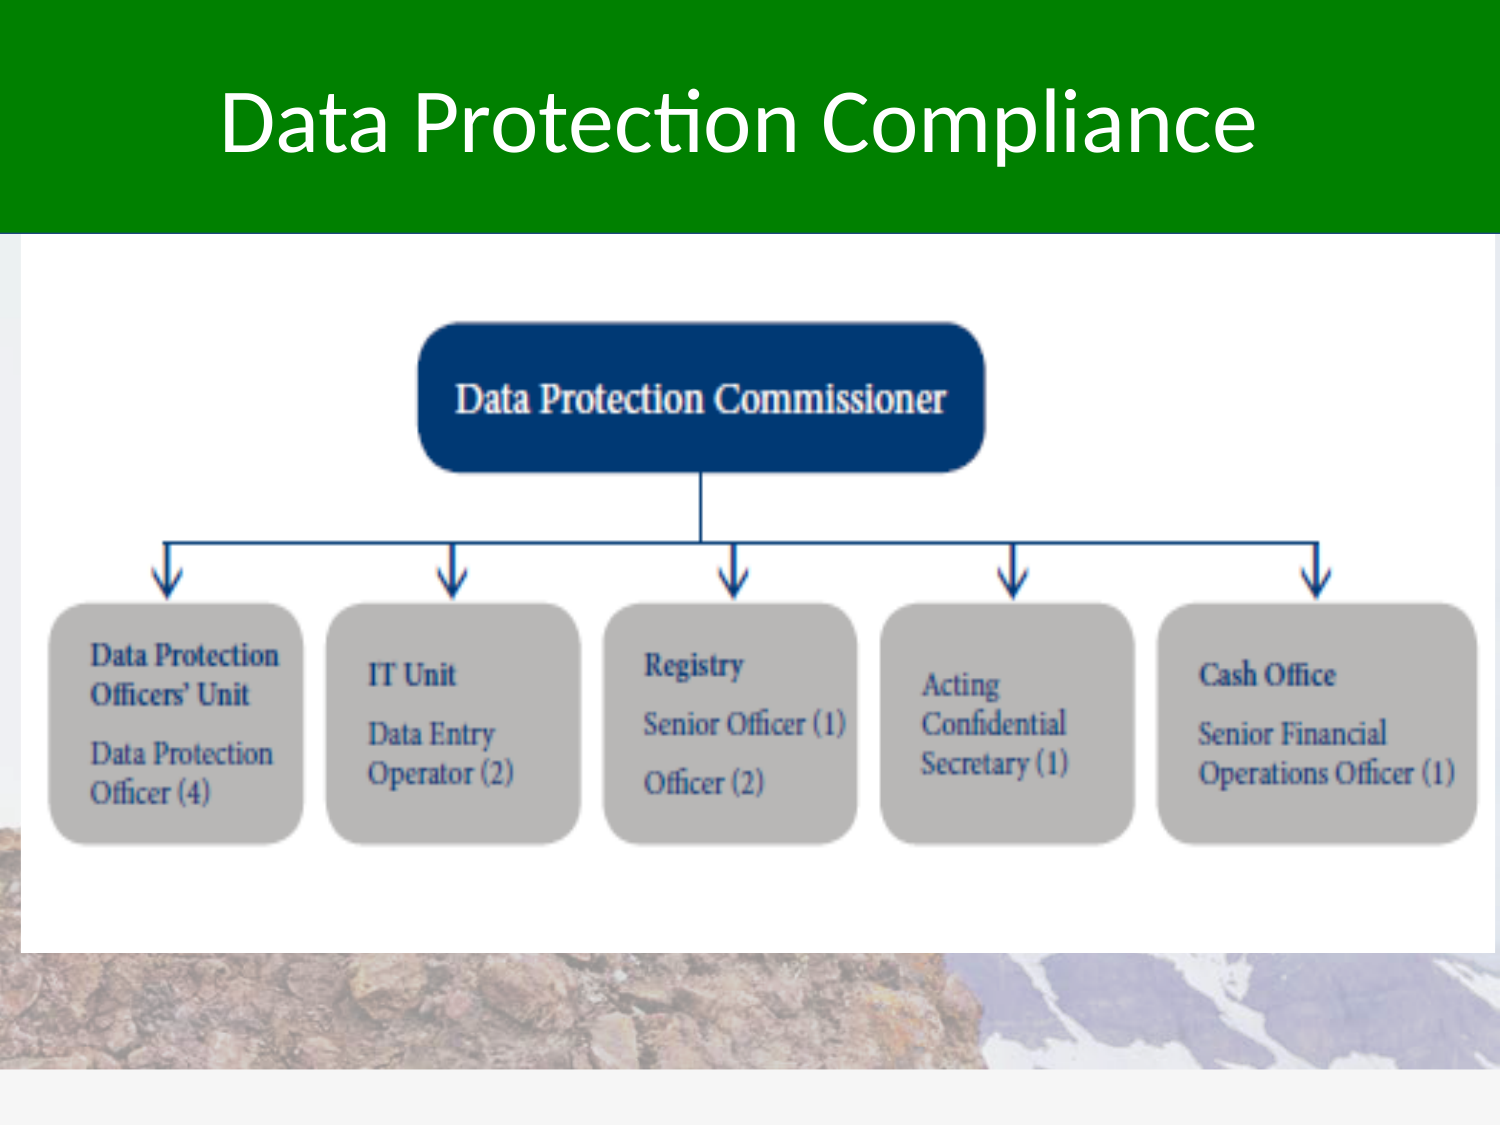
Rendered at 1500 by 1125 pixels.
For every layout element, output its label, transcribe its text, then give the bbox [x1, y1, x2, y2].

title Data Protection Compliance [0, 0, 1500, 233]
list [20, 234, 1496, 953]
picture [0, 234, 1500, 1125]
